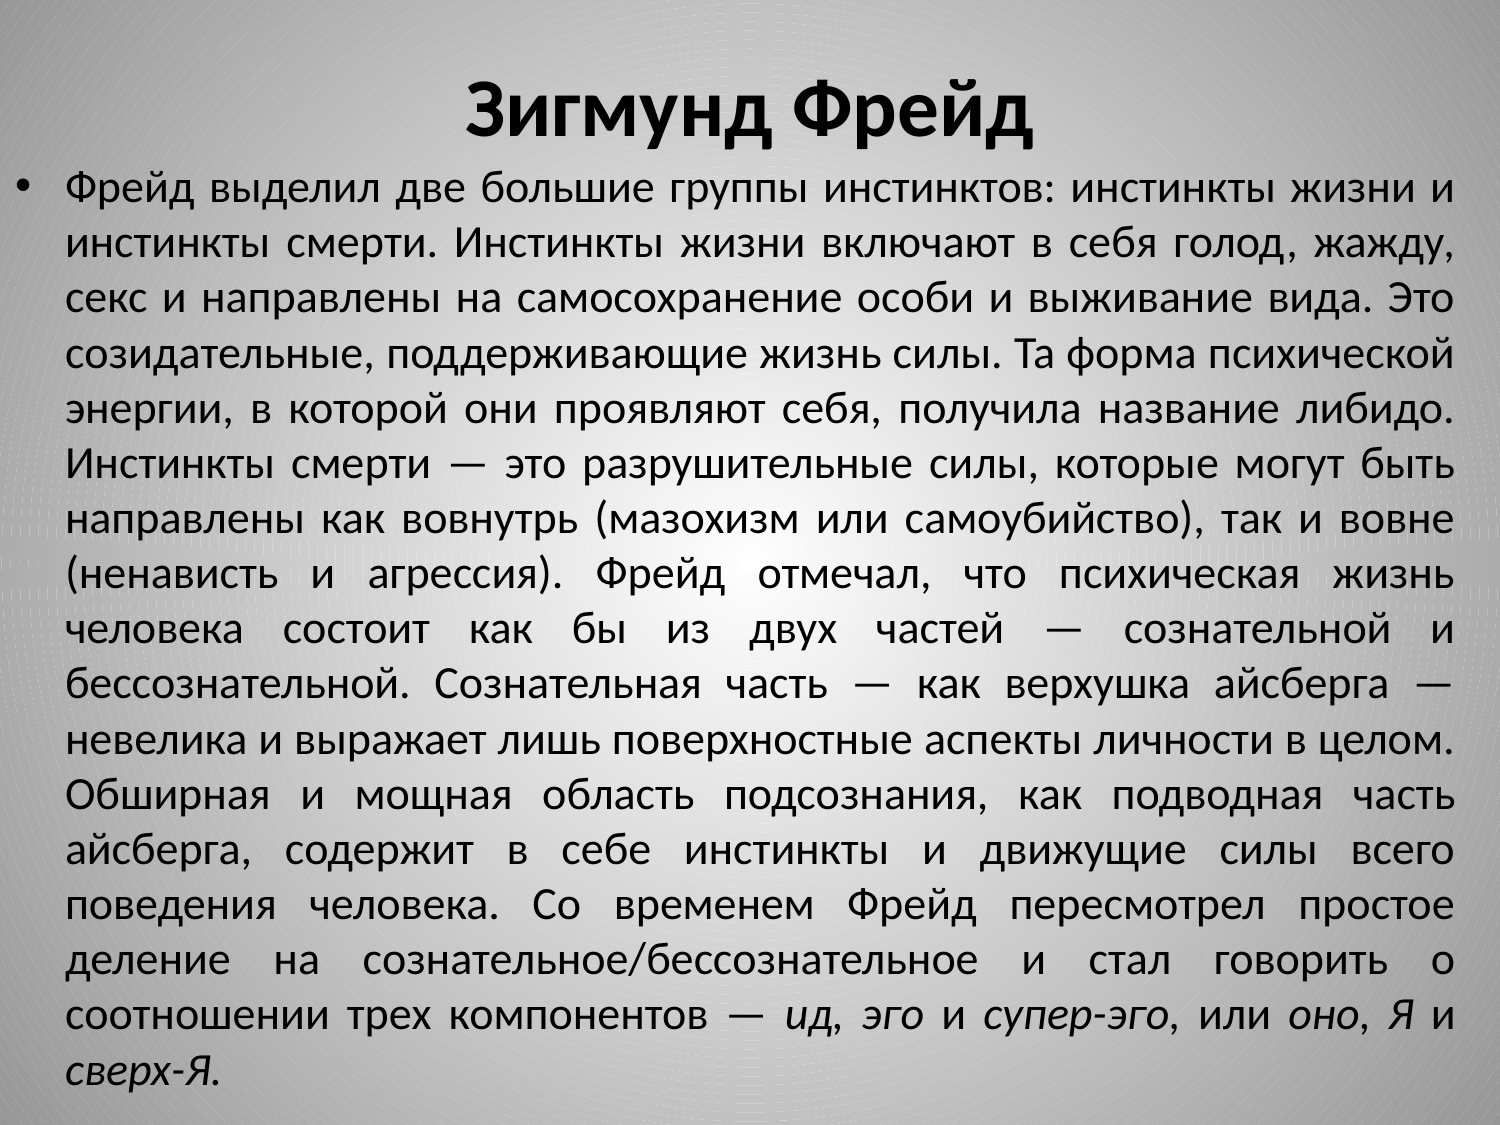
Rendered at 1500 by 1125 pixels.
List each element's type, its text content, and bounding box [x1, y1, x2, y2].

list Фрейд выделил две большие группы инстинктов: инстинкты жизни и инстинкты смерти. Инстинкты жизни включают в себя голод, жажду, секс и направлены на самосохранение особи и выживание вида. Это созидательные, поддерживающие жизнь силы. Та форма психической энергии, в которой они проявляют себя, получила название либидо. Инстинкты смерти — это разрушительные силы, которые могут быть направлены как вовнутрь (мазохизм или самоубийство), так и вовне (ненависть и агрессия). Фрейд отмечал, что психическая жизнь человека состоит как бы из двух частей — сознательной и бессознательной. Сознательная часть — как верхушка айсберга — невелика и выражает лишь поверхностные аспекты личности в целом. Обширная и мощная область подсознания, как подводная часть айсберга, содержит в себе инстинкты и движущие силы всего поведения человека. Со временем Фрейд пересмотрел простое деление на сознательное/бессознательное и стал говорить о соотношении трех компонентов — ид, эго и супер-эго, или оно, Я и сверх-Я. [0, 149, 1471, 1125]
title Зигмунд Фрейд [75, 45, 1425, 149]
